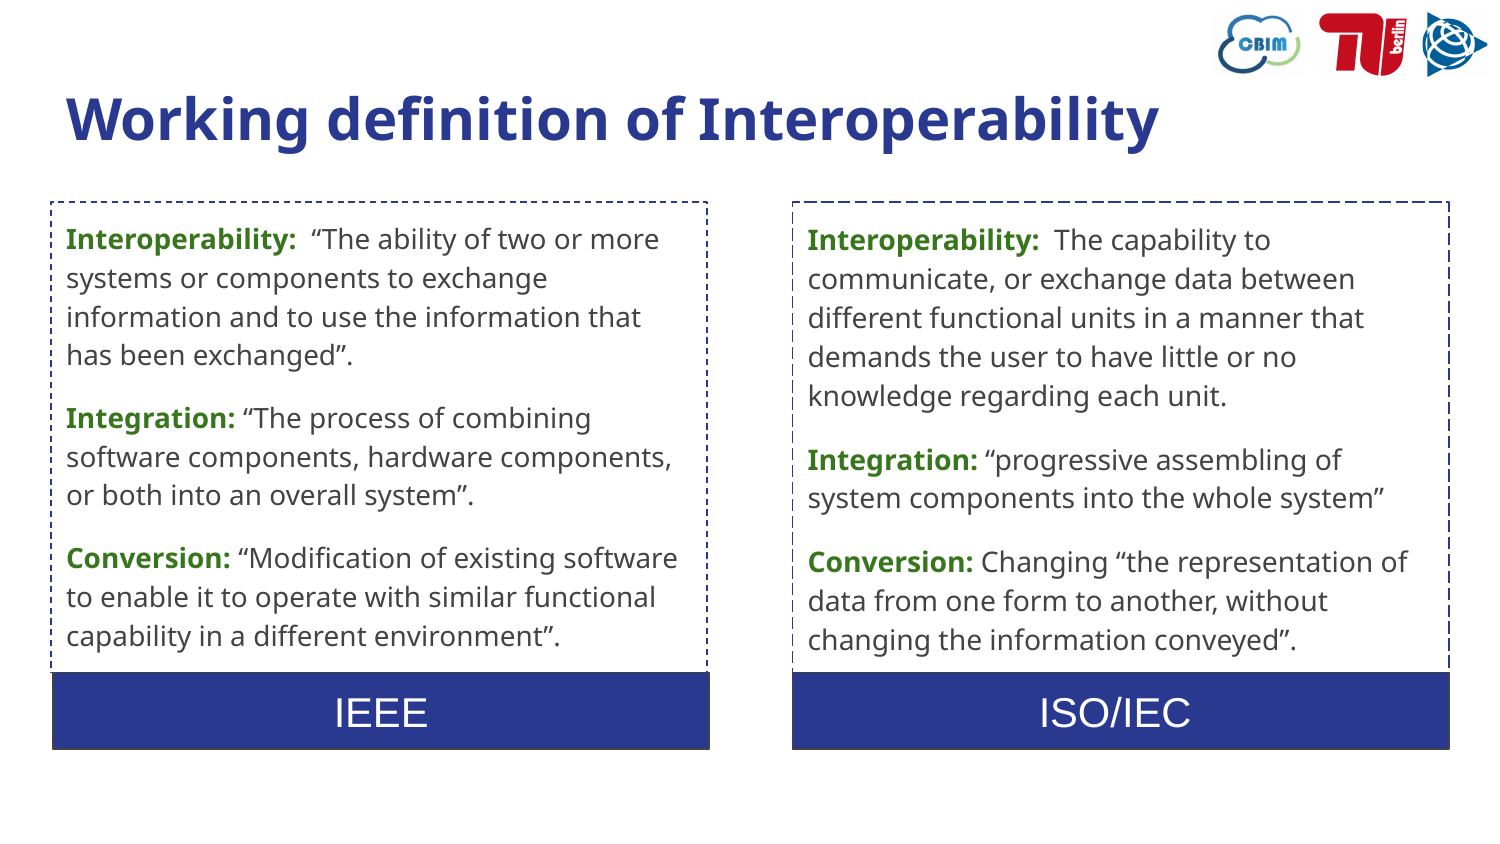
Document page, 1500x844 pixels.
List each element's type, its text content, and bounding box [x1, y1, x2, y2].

text_box ISO/IEC [792, 672, 1449, 750]
list Interoperability: “The ability of two or more systems or components to exchange information and to use the information that has been exchanged”. Integration: “The process of combining software components, hardware components, or both into an overall system”. Conversion: “Modification of existing software to enable it to operate with similar functional capability in a different environment”. [51, 201, 708, 673]
picture [1211, 12, 1305, 67]
picture [1422, 12, 1488, 77]
text_box IEEE [52, 672, 710, 750]
list Interoperability: The capability to communicate, or exchange data between different functional units in a manner that demands the user to have little or no knowledge regarding each unit. Integration: “progressive assembling of system components into the whole system” Conversion: Changing “the representation of data from one form to another, without changing the information conveyed”. [792, 201, 1449, 672]
title Working definition of Interoperability [51, 67, 1449, 167]
picture [1317, 12, 1411, 67]
